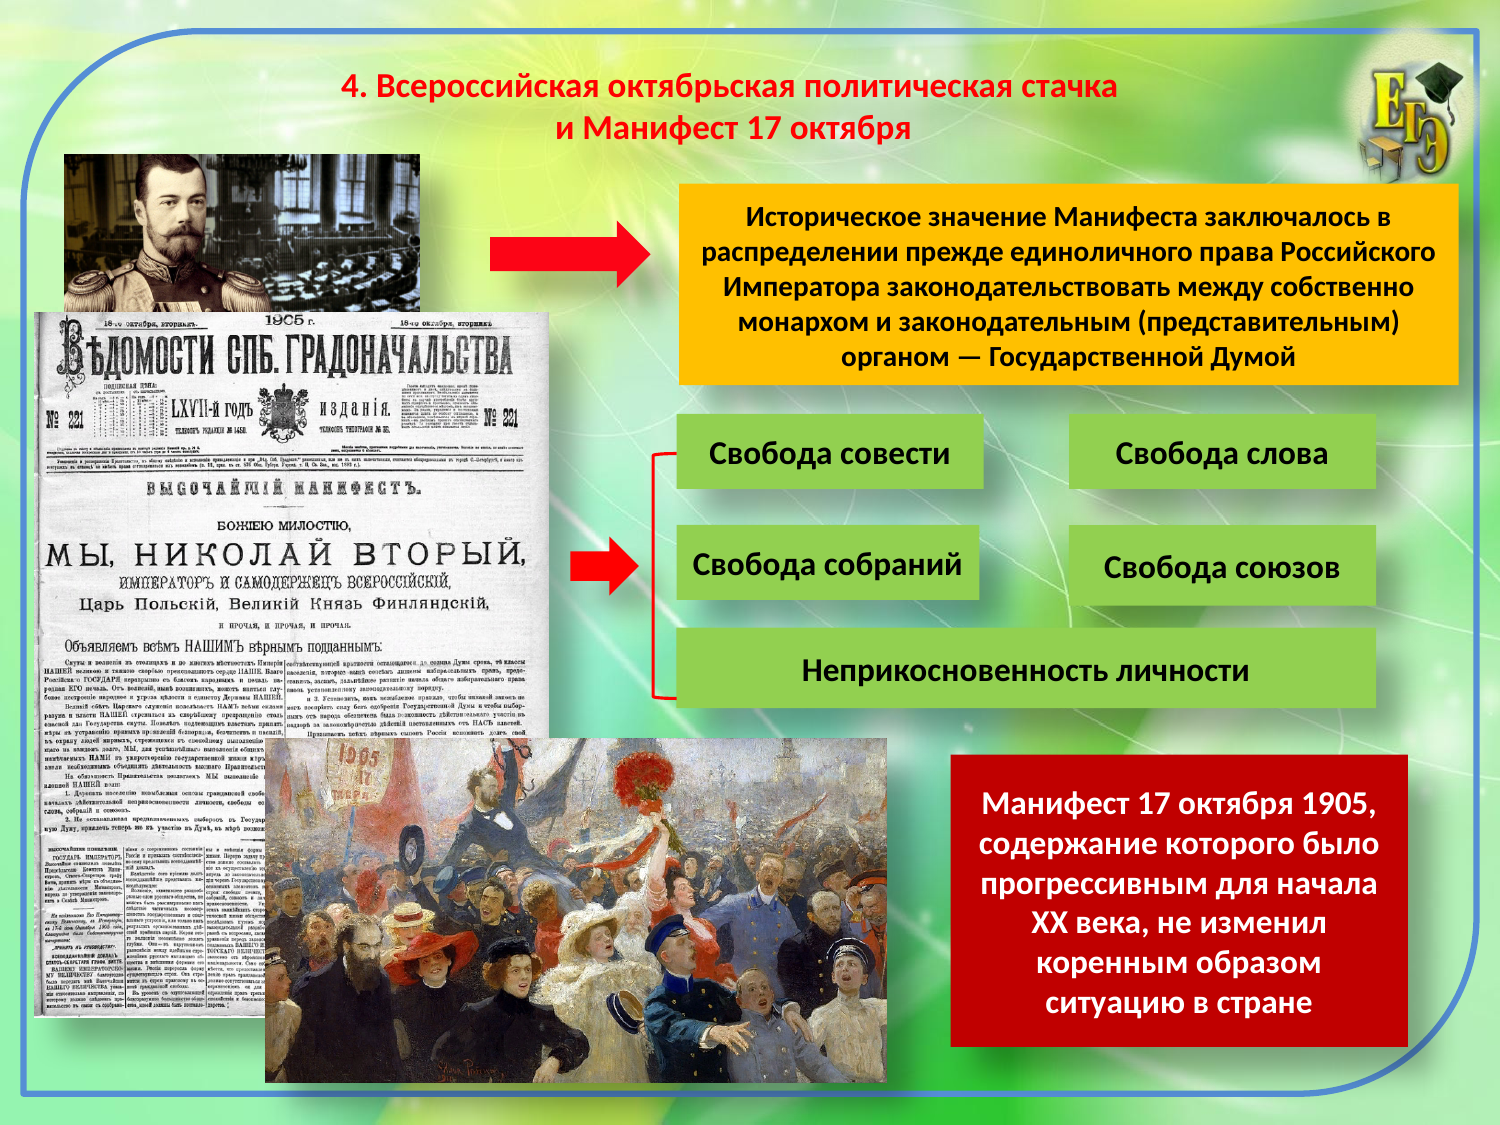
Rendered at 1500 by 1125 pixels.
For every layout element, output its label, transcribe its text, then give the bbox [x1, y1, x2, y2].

title 4. Всероссийская октябрьская политическая стачка и Манифест 17 октября [58, 54, 1409, 155]
text_box Историческое значение Манифеста заключалось в распределении прежде единоличного права Российского Императора законодательствовать между собственно монархом и законодательным (представительным) органом — Государственной Думой [677, 181, 1461, 387]
text_box Свобода союзов [1067, 523, 1378, 608]
text_box Свобода собраний [677, 523, 982, 602]
text_box Свобода слова [1067, 412, 1378, 491]
text_box Неприкосновенность личности [674, 626, 1378, 710]
picture [0, 0, 1500, 1125]
text_box [488, 218, 653, 290]
text_box [568, 534, 641, 598]
text_box Свобода совести [675, 412, 986, 491]
text_box Манифест 17 октября 1905, содержание которого было прогрессивным для начала ХХ века, не изменил коренным образом ситуацию в стране [949, 752, 1410, 1049]
text_box [652, 452, 677, 700]
